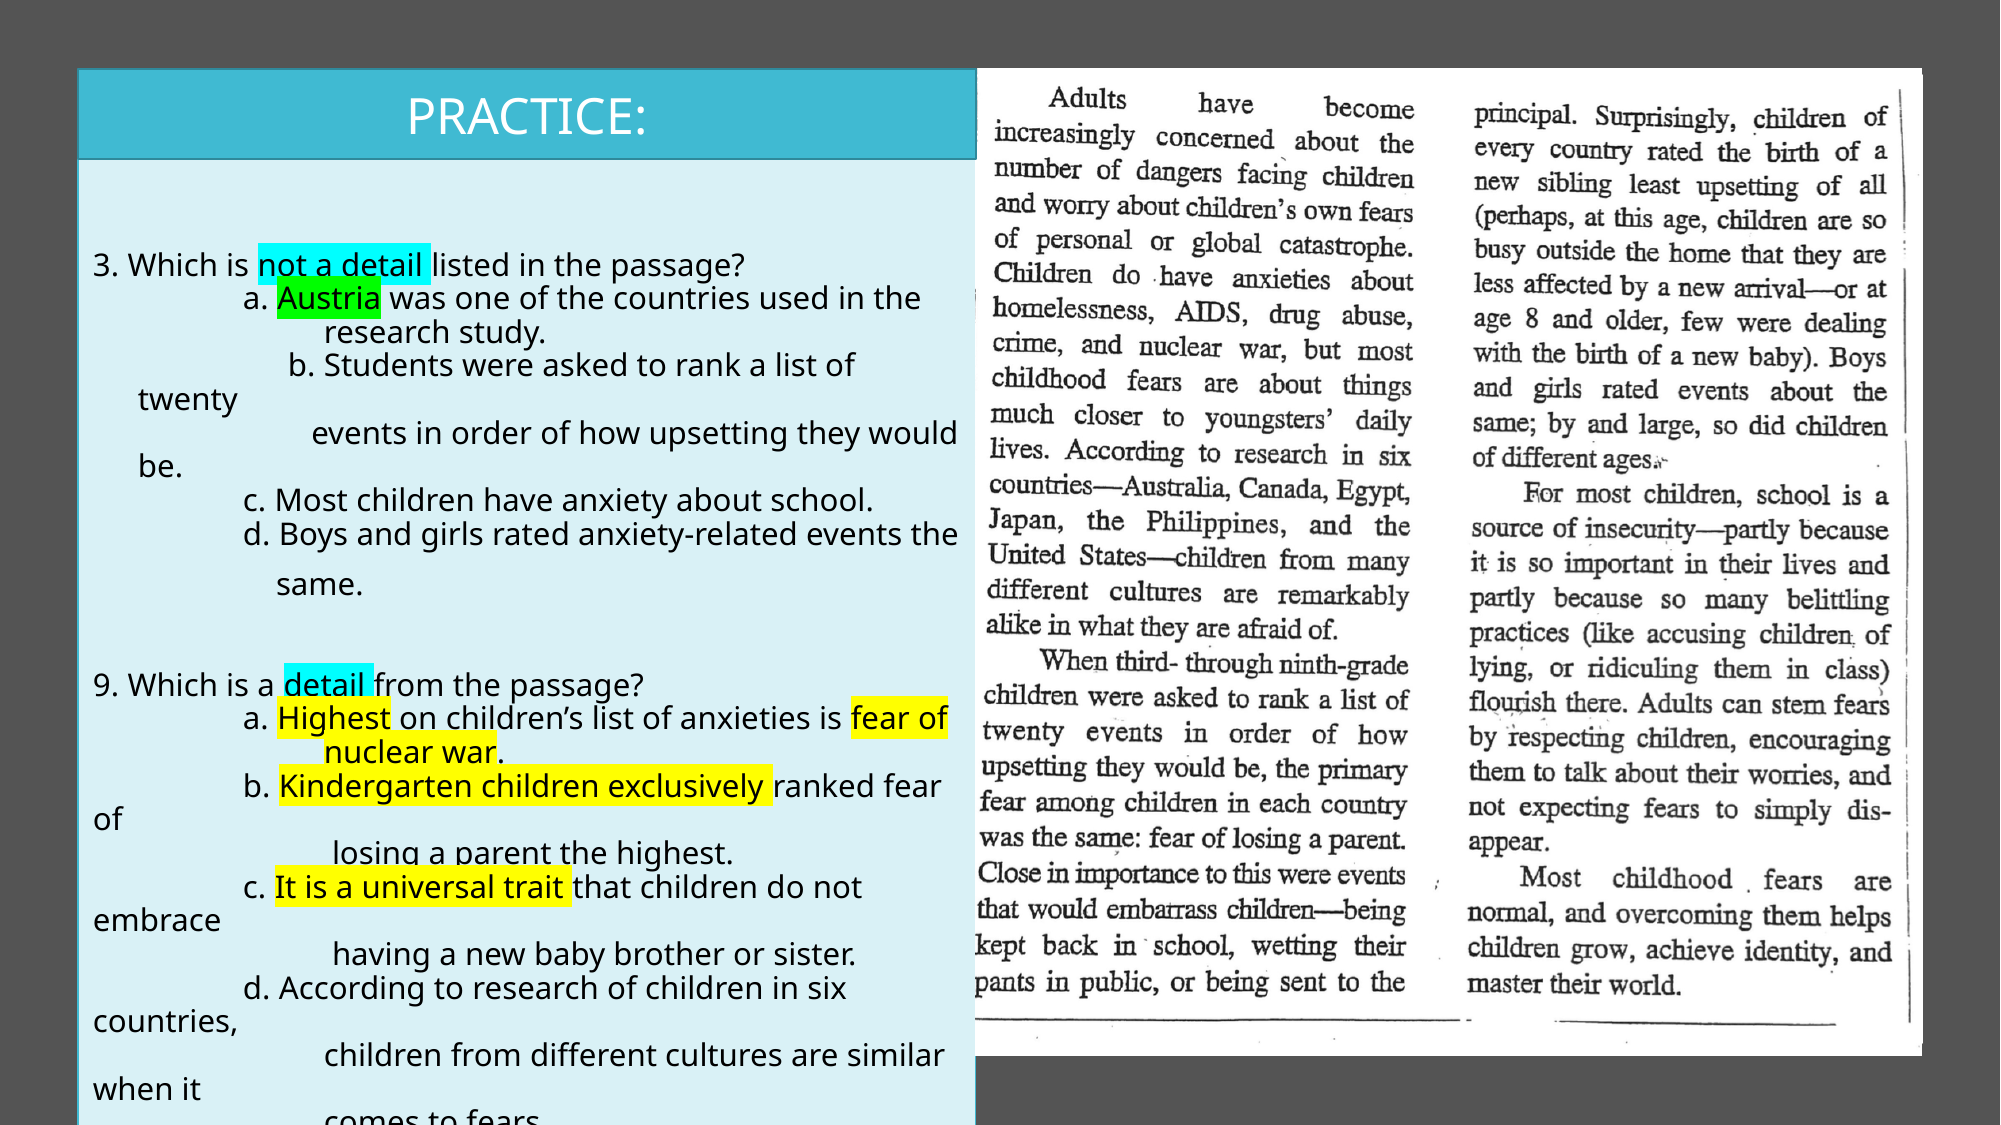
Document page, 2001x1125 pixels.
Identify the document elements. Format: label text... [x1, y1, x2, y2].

text_box PRACTICE: [77, 68, 975, 160]
picture [975, 68, 1922, 1056]
text_box [0, 0, 2000, 1125]
text_box 3. Which is not a detail listed in the passage? a. Austria was one of the countries used in the research study. b. Students were asked to rank a list of twenty events in order of how upsetting they would be. c. Most children have anxiety about school. d. Boys and girls rated anxiety-related events the same. 9. Which is a detail from the passage? a. Highest on children’s list of anxieties is fear of nuclear war. b. Kindergarten children exclusively ranked fear of losing a parent the highest. c. It is a universal trait that children do not embrace having a new baby brother or sister. d. According to research of children in six countries, children from different cultures are similar when it comes to fears. [77, 160, 976, 1125]
